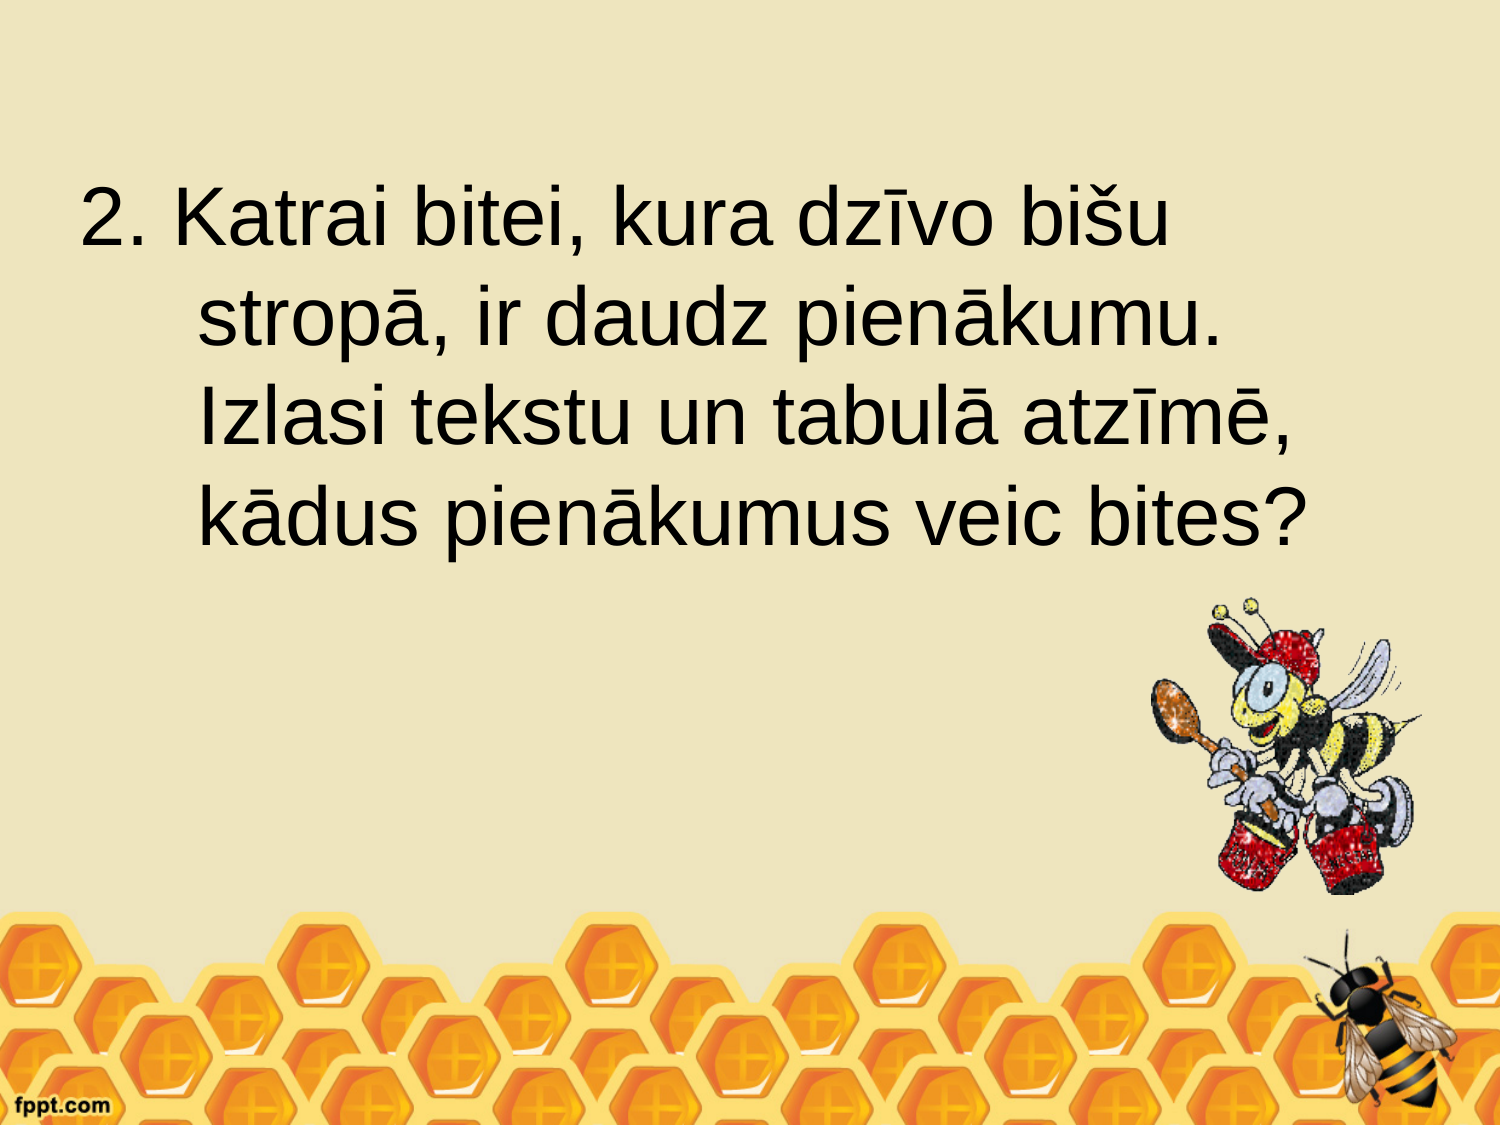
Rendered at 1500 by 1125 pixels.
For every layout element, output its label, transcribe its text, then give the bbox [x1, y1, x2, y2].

title 2. Katrai bitei, kura dzīvo bišu stropā, ir daudz pienākumu. Izlasi tekstu un tabulā atzīmē, kādus pienākumus veic bites? [64, 66, 1416, 658]
picture [0, 0, 1500, 1125]
